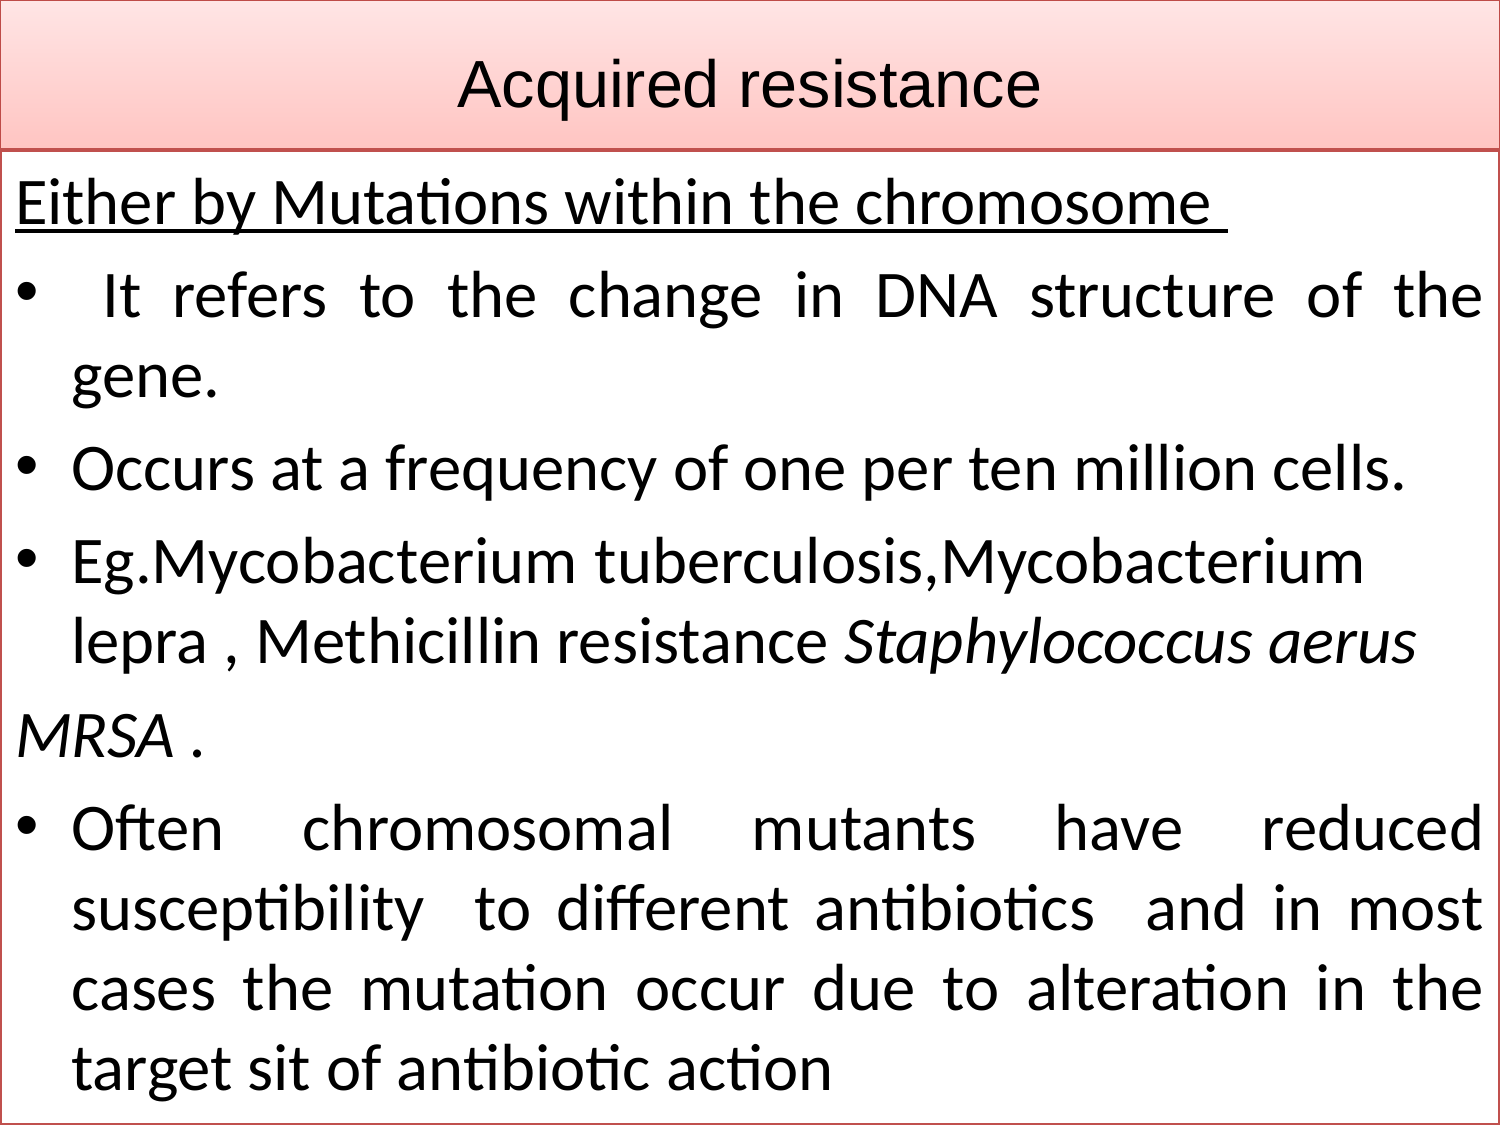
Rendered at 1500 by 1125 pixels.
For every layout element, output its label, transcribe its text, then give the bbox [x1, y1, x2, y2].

title Acquired resistance [0, 0, 1500, 148]
list Either by Mutations within the chromosome It refers to the change in DNA structure of the gene. Occurs at a frequency of one per ten million cells. Eg.Mycobacterium.tuberculosis,Mycobacterium lepra , Methicillin resistance Staphylococcus aerus MRSA . Often chromosomal mutants have reduced susceptibility to different antibiotics and in most cases the mutation occur due to alteration in the target sit of antibiotic action [0, 148, 1500, 1125]
